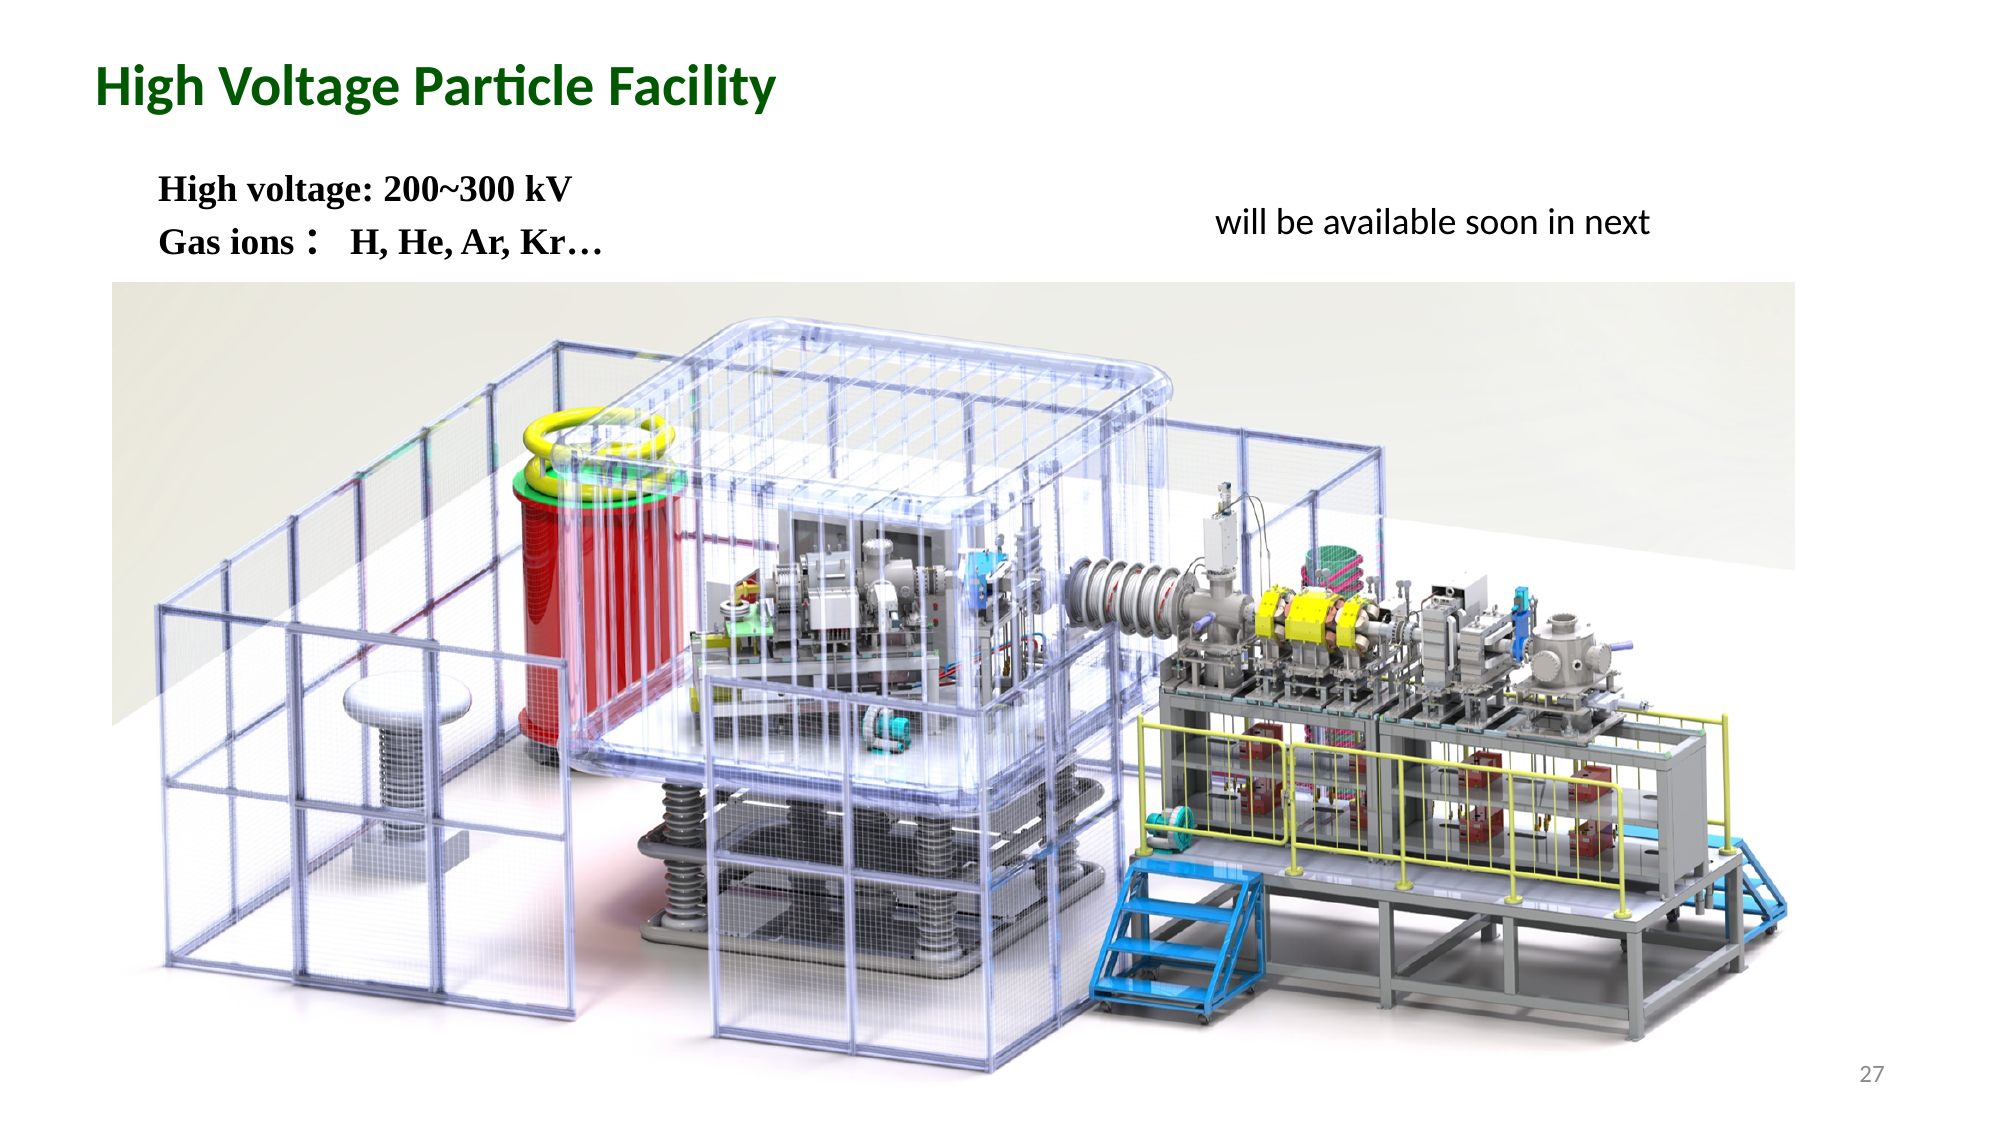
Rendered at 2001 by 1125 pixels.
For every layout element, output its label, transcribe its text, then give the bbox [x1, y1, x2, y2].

slide_number 27 [1833, 1042, 1900, 1103]
text_box High voltage: 200~300 kV Gas ions：H, He, Ar, Kr… [143, 147, 700, 270]
text_box High Voltage Particle Facility [80, 13, 1431, 151]
picture [112, 281, 1826, 1123]
text_box will be available soon in next [1200, 189, 1667, 250]
